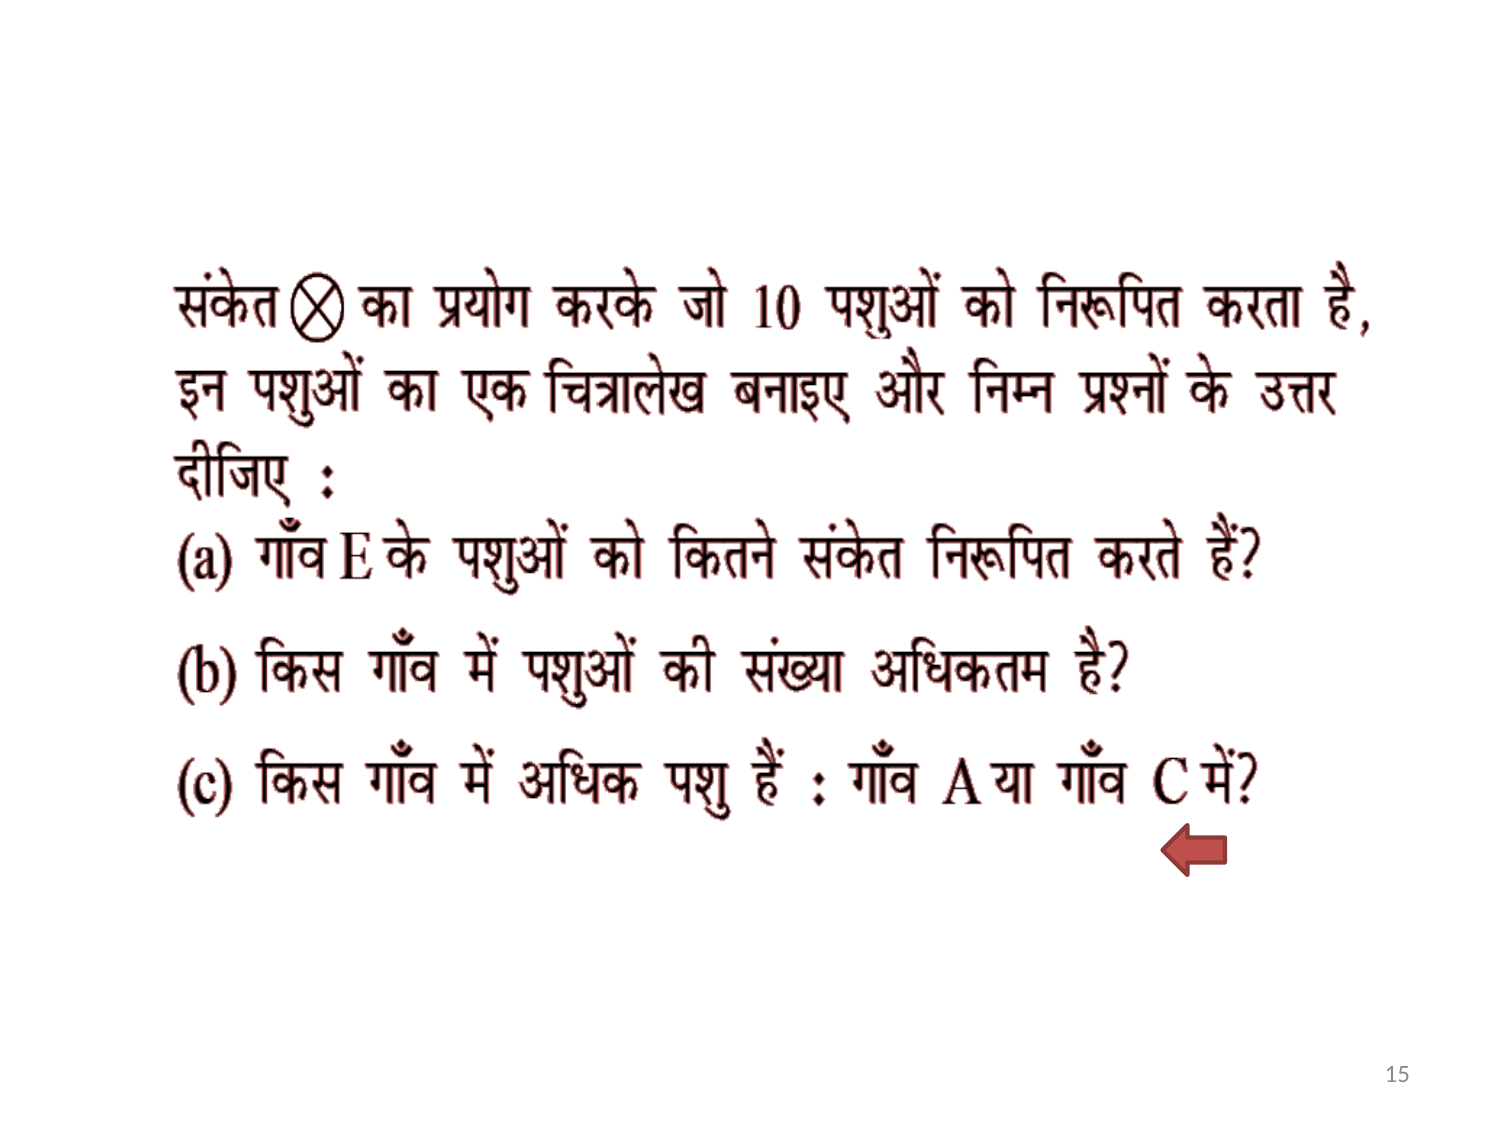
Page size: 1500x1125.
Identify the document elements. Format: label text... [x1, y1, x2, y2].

picture [149, 237, 1376, 838]
text_box [1160, 847, 1228, 877]
slide_number 15 [1074, 1042, 1425, 1103]
